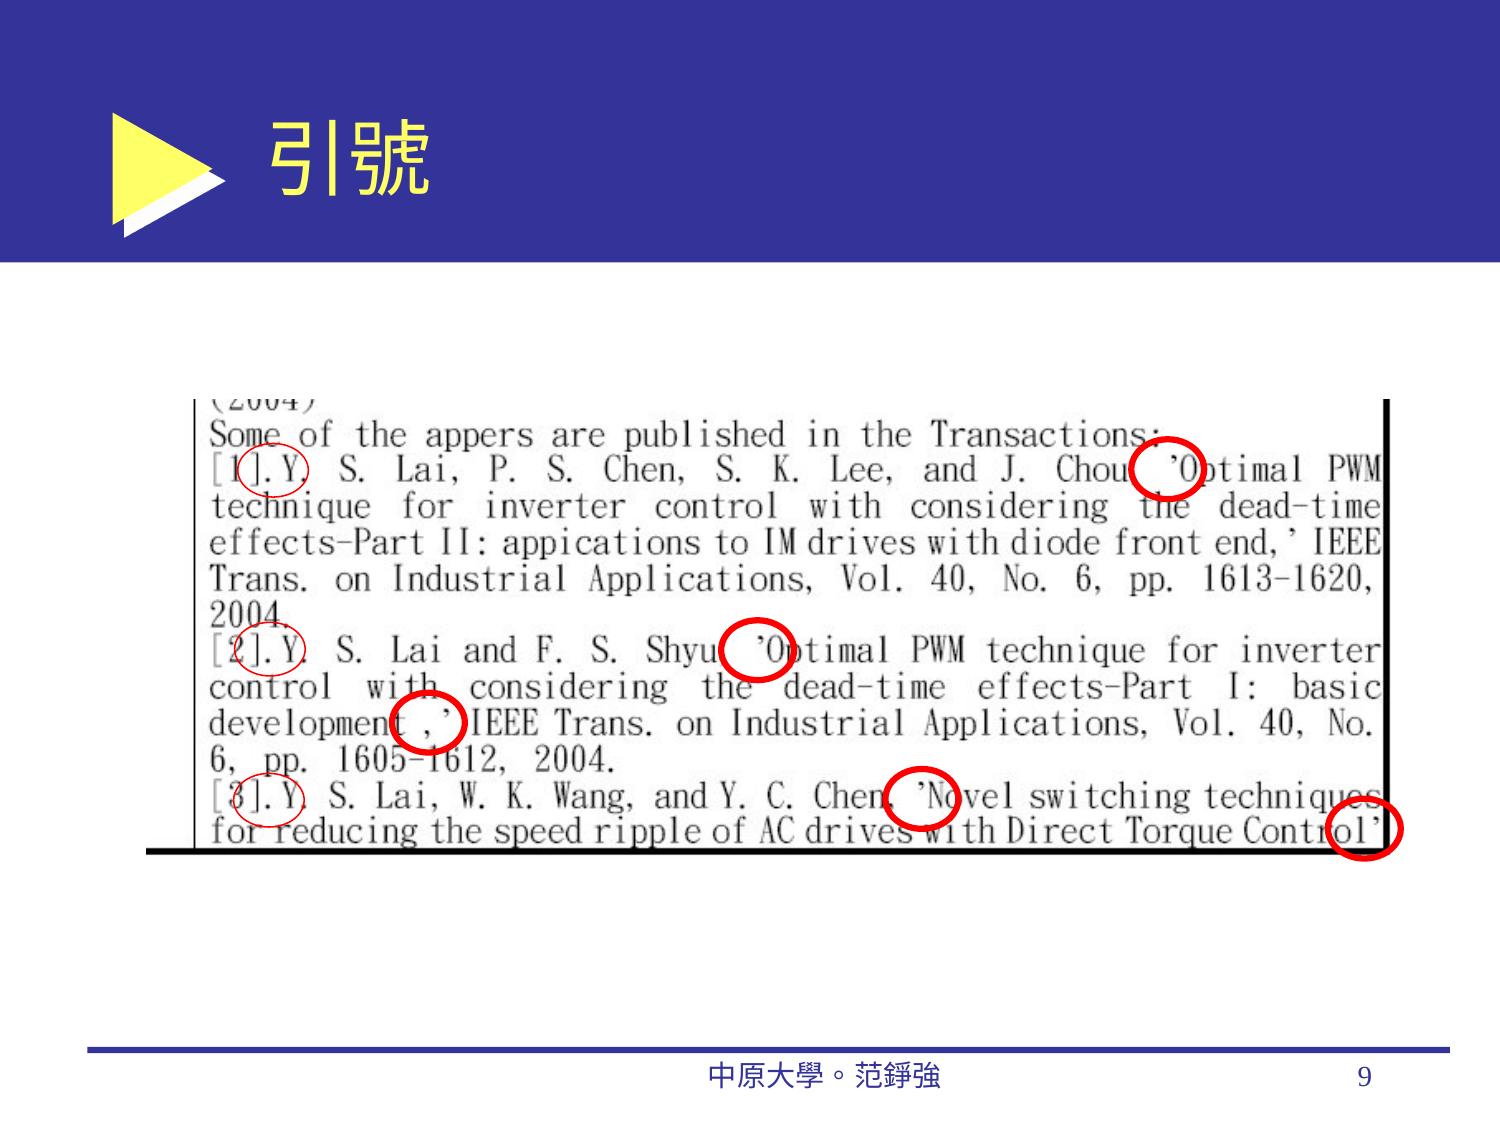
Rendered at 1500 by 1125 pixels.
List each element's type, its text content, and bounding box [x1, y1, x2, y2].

picture [146, 399, 1410, 870]
footer 中原大學。范錚強 [587, 1050, 1063, 1125]
slide_number 9 [1074, 1050, 1388, 1125]
title 引號 [249, 62, 1388, 250]
